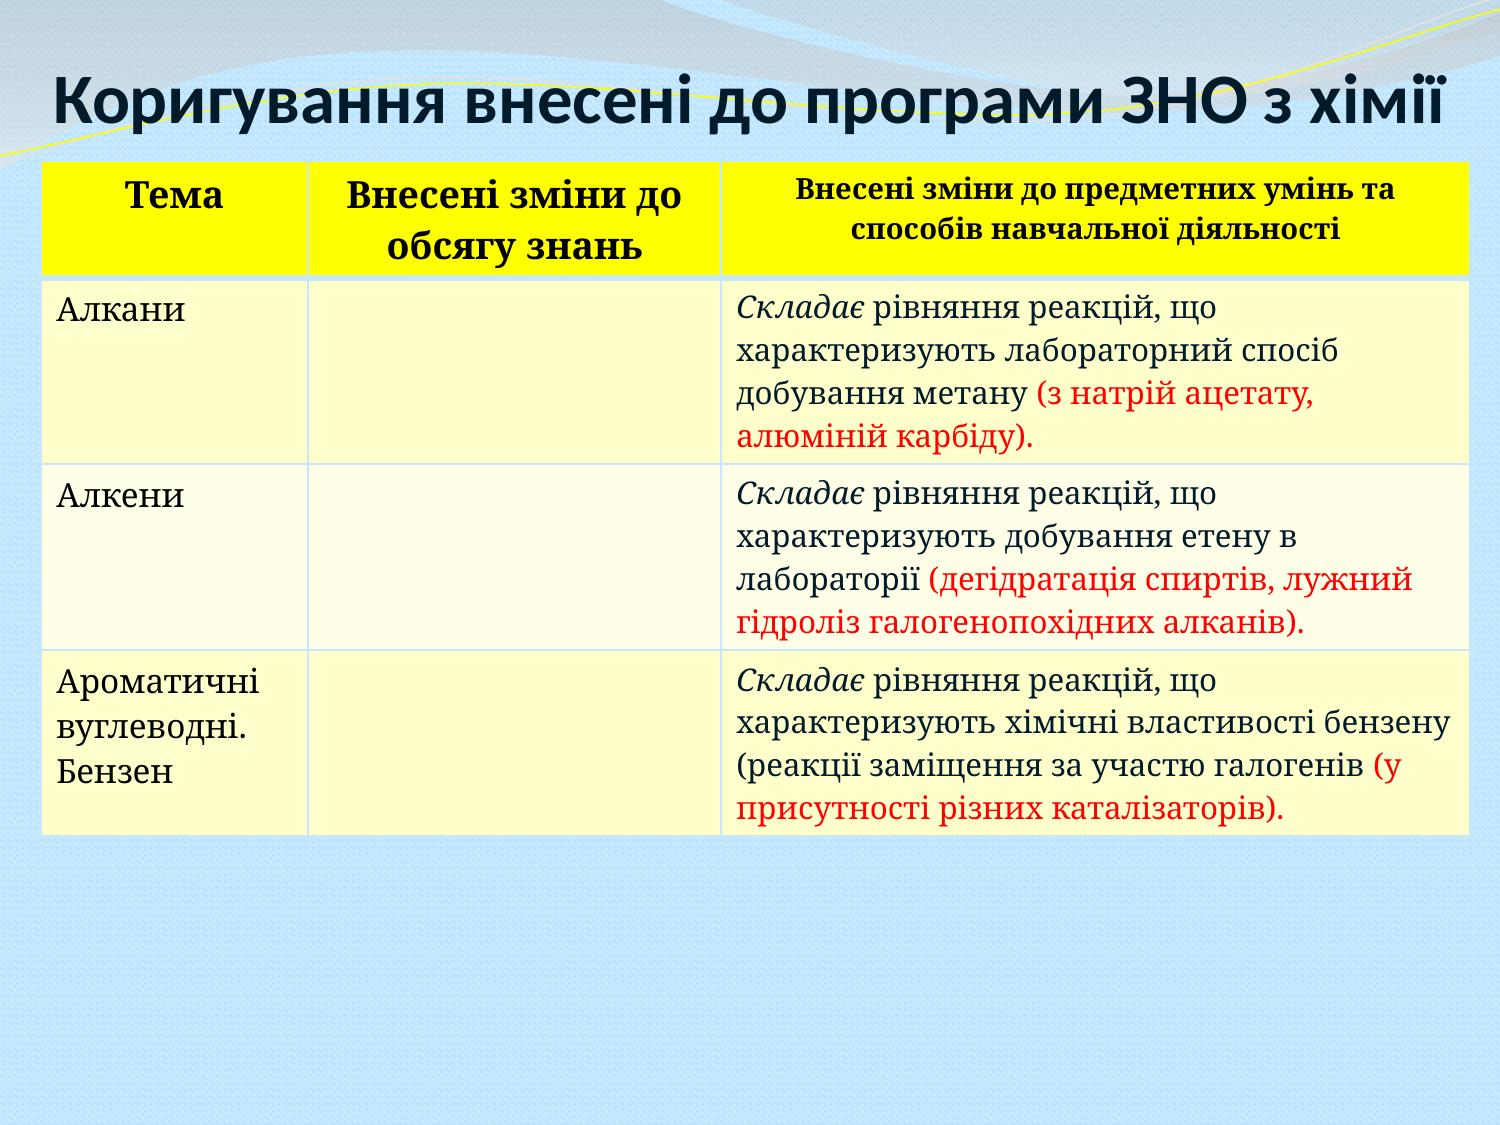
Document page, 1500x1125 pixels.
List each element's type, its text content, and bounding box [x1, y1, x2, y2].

table_cell Алкани [42, 281, 307, 463]
title Коригування внесені до програми ЗНО з хімії [40, 42, 1460, 138]
table_cell [309, 651, 720, 835]
table_cell Складає рівняння реакцій, що характеризують лабораторний спосіб добування метану (з натрій ацетату, алюміній карбіду). [722, 281, 1469, 463]
table_header Тема [42, 162, 307, 275]
table_header Внесені зміни до обсягу знань [309, 162, 720, 275]
table_cell Алкени [42, 465, 307, 649]
table_cell Складає рівняння реакцій, що характеризують добування етену в лабораторії (дегідратація спиртів, лужний гідроліз галогенопохідних алканів). [722, 465, 1469, 649]
table_cell Ароматичні вуглеводні. Бензен [42, 651, 307, 835]
table_cell [309, 281, 720, 463]
table_cell [309, 465, 720, 649]
table_header Внесені зміни до предметних умінь та способів навчальної діяльності [722, 162, 1469, 275]
table_cell Складає рівняння реакцій, що характеризують хімічні властивості бензену (реакції заміщення за участю галогенів (у присутності різних каталізаторів). [722, 651, 1469, 835]
